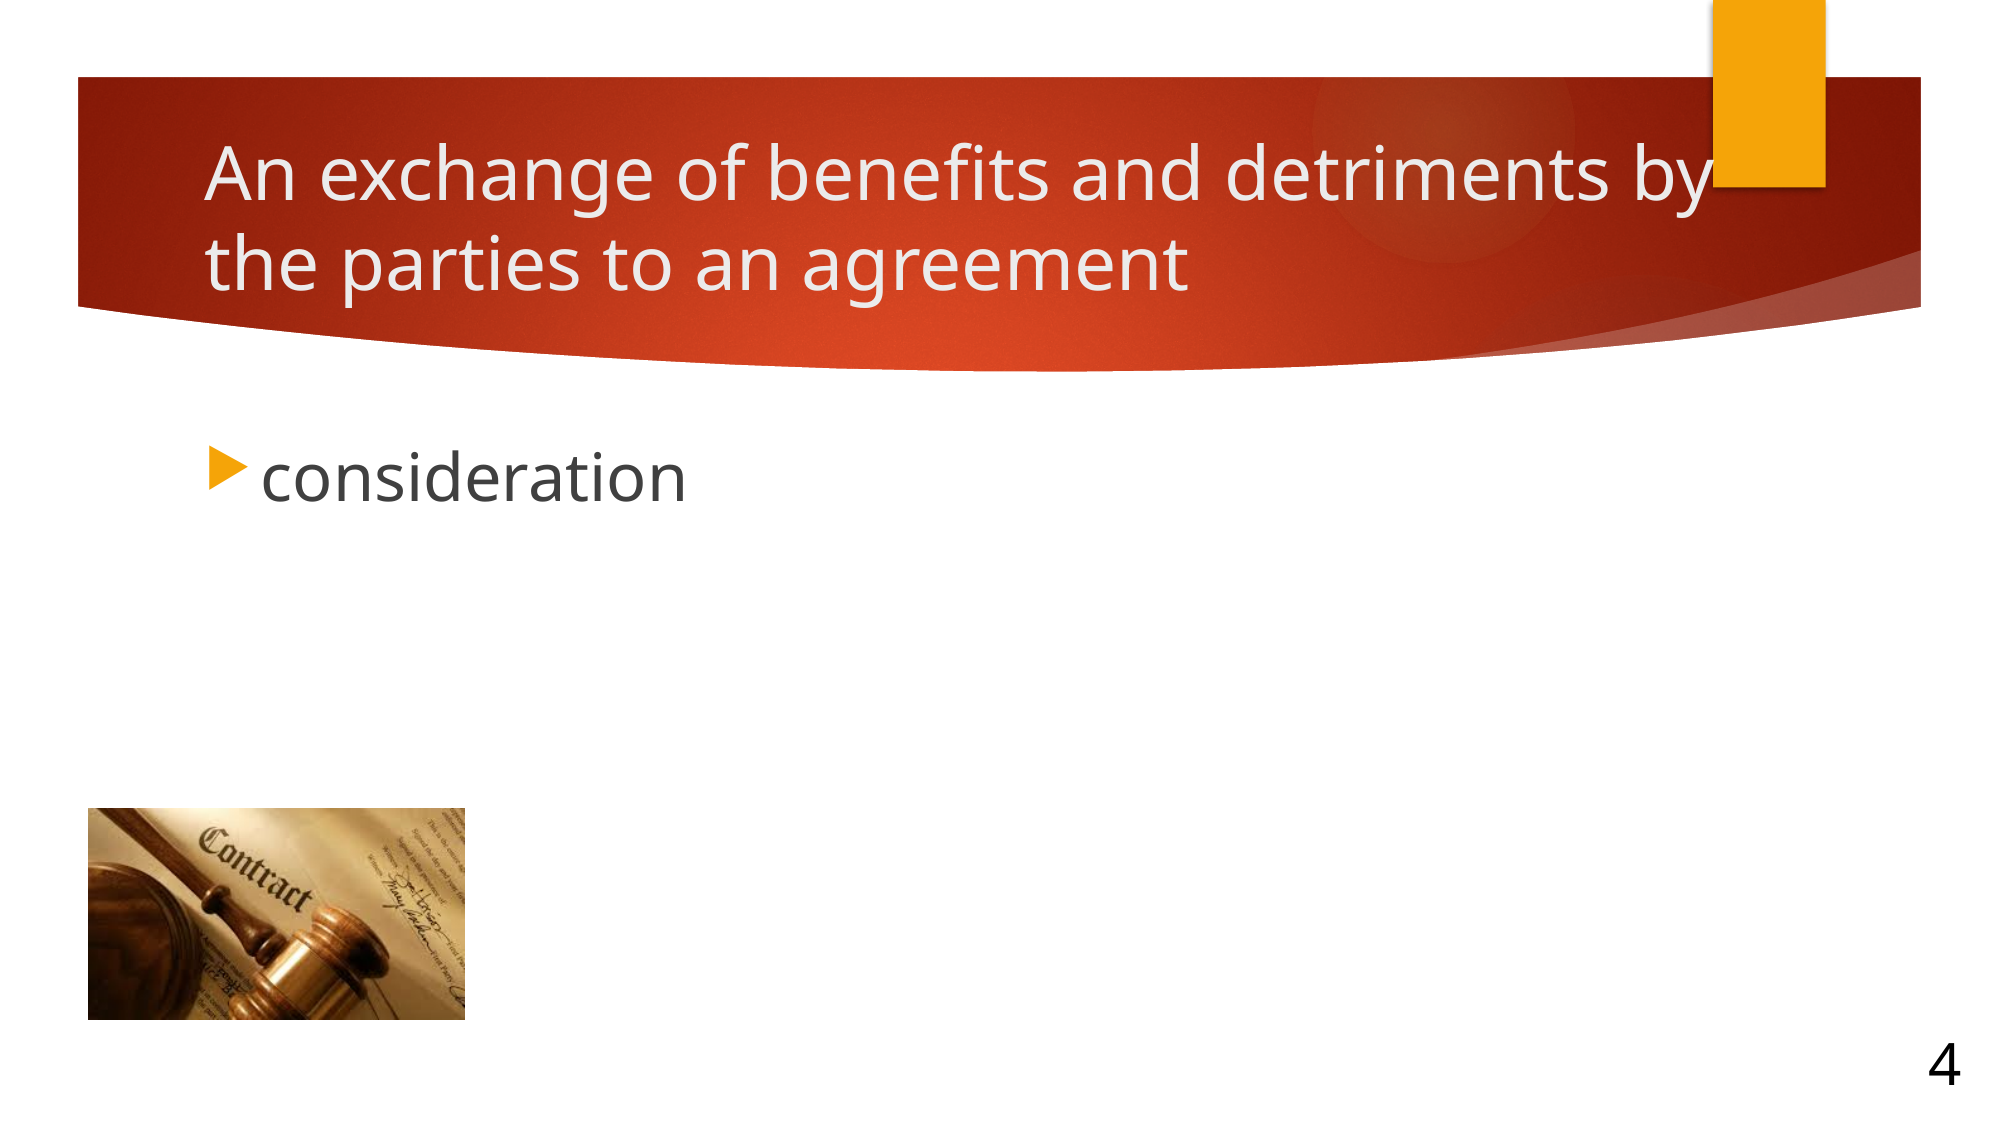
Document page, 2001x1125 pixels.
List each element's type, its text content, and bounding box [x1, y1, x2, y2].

title An exchange of benefits and detriments by the parties to an agreement [189, 155, 1836, 275]
list consideration [189, 427, 1627, 988]
slide_number 4 [1876, 987, 2000, 1114]
picture [88, 807, 465, 1020]
